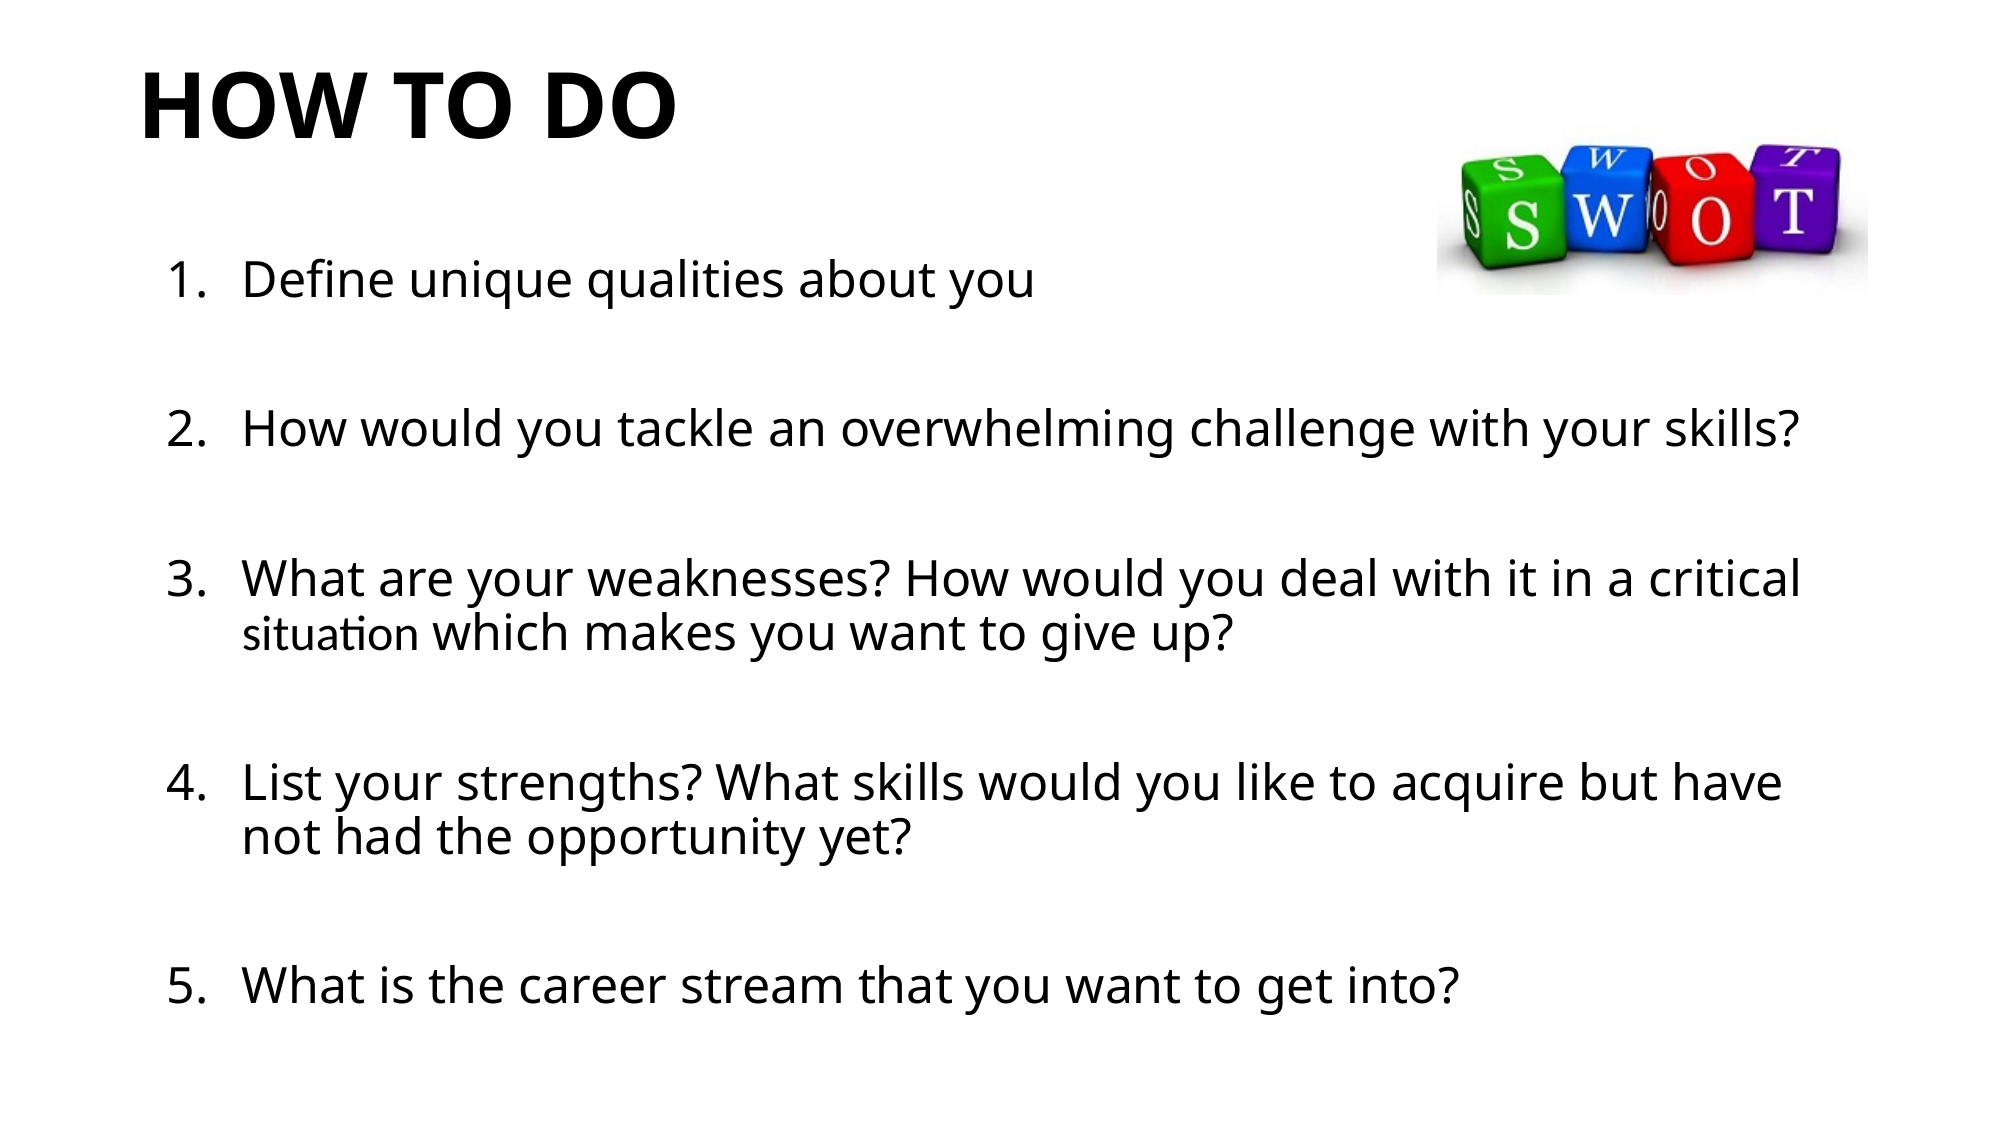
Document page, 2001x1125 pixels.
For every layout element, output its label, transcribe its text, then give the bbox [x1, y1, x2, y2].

title HOW TO DO [122, 0, 1848, 218]
text_box Define unique qualities about you How would you tackle an overwhelming challenge with your skills? What are your weaknesses? How would you deal with it in a critical situation which makes you want to give up? List your strengths? What skills would you like to acquire but have not had the opportunity yet? What is the career stream that you want to get into? [152, 246, 1848, 1125]
picture [1437, 74, 1868, 295]
